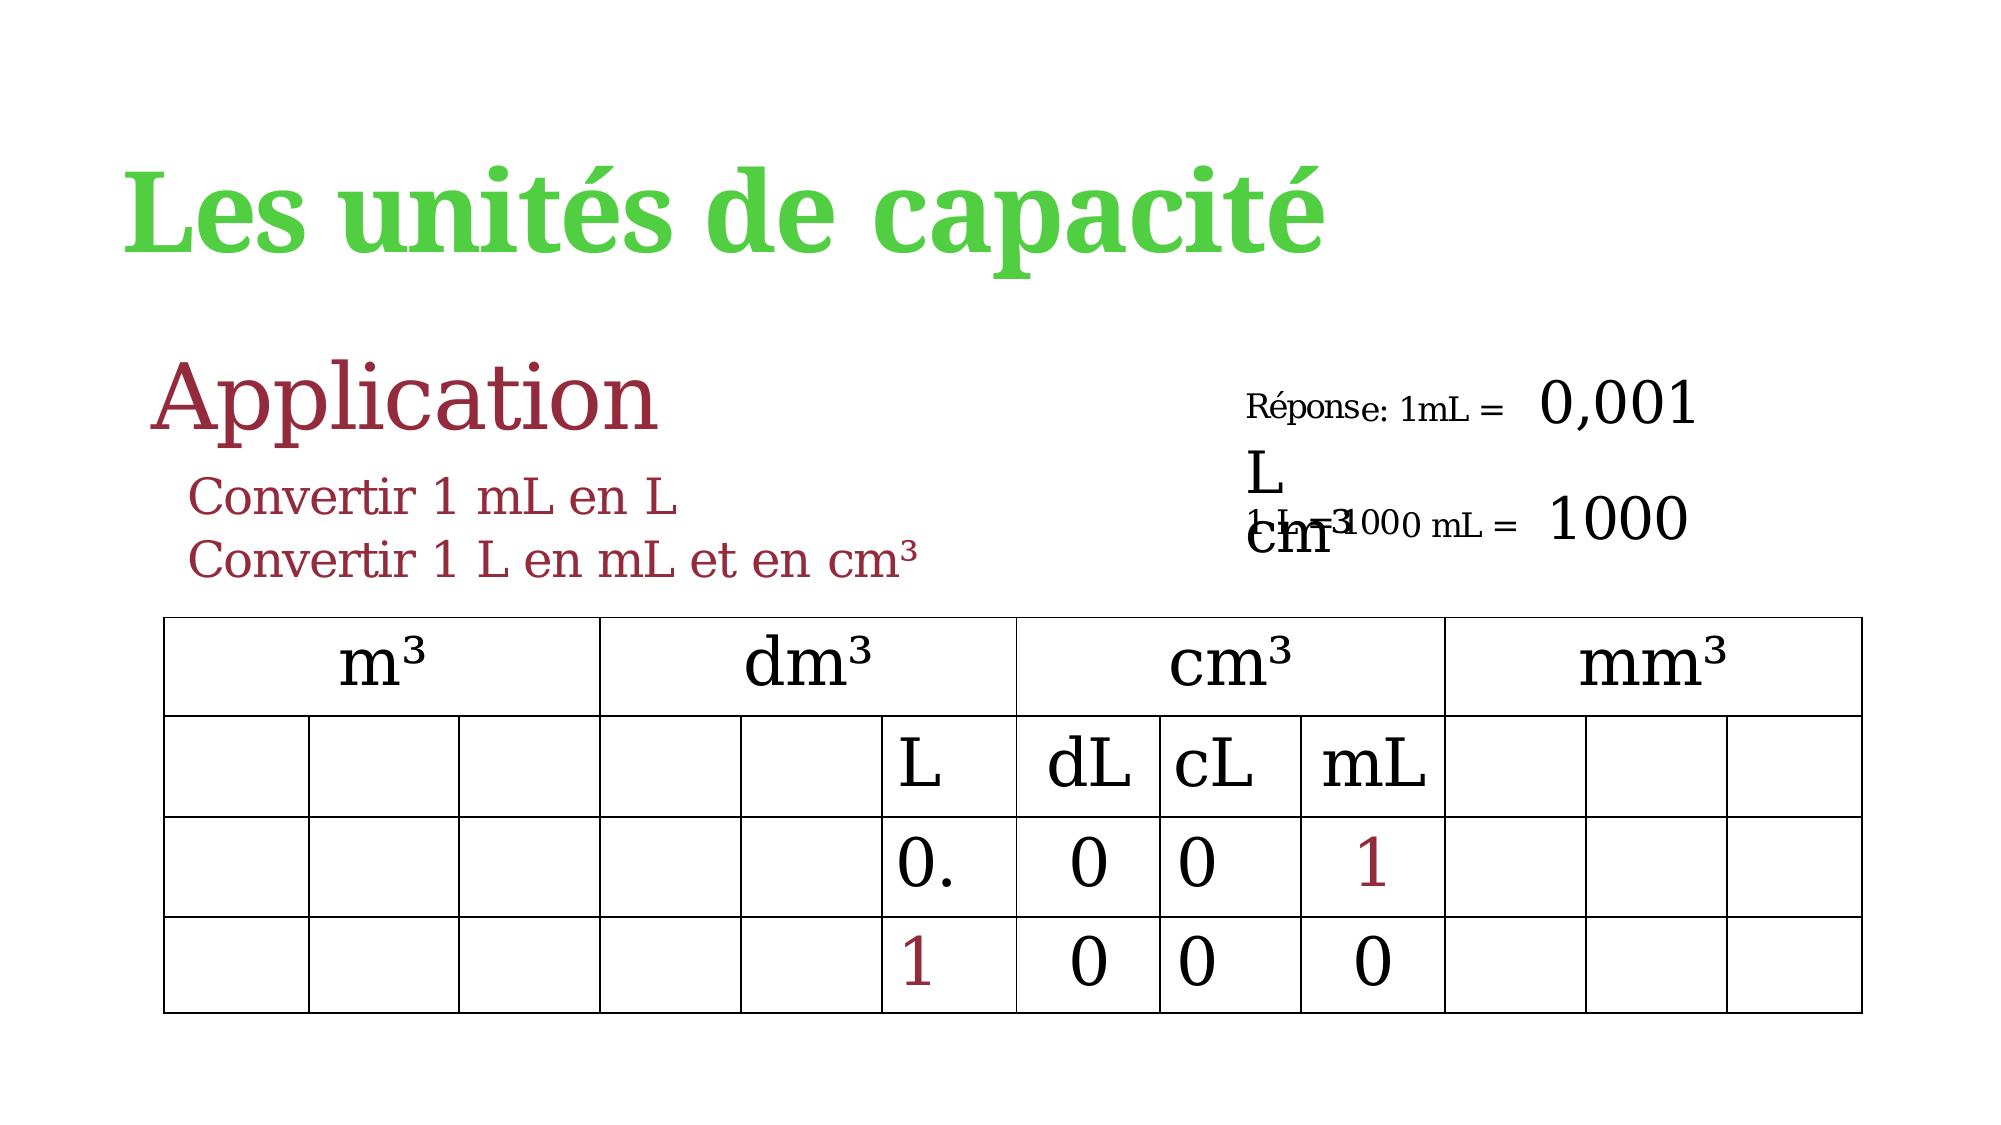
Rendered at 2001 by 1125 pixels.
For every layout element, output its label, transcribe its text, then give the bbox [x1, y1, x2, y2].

table_cell 1 [1302, 818, 1444, 916]
text_box 1 L = 1000 mL = 1000 cm³ [1245, 488, 1748, 590]
text_box Réponse: 1mL = 0,001 L [1245, 365, 1748, 488]
table_cell [1587, 717, 1726, 816]
table_header mm³ [1446, 618, 1861, 715]
table_cell 0. [883, 818, 1016, 916]
table_cell [310, 818, 458, 916]
table_cell [742, 918, 881, 1012]
table_cell [1728, 717, 1861, 816]
table_cell [460, 818, 599, 916]
table_header cm³ [1017, 618, 1444, 715]
table_cell cL [1161, 717, 1300, 816]
table_cell [460, 717, 599, 816]
table_cell 0 [1161, 818, 1300, 916]
table_cell [1446, 918, 1585, 1012]
table_cell [310, 918, 458, 1012]
table_cell [1728, 918, 1861, 1012]
table_header dm³ [601, 618, 1016, 715]
table_cell [742, 717, 881, 816]
table_cell 0 [1302, 918, 1444, 1012]
table_cell [1587, 818, 1726, 916]
table_cell [1446, 818, 1585, 916]
table_cell [1587, 918, 1726, 1012]
table_cell 0 [1017, 818, 1159, 916]
table_cell [165, 818, 308, 916]
table_header m³ [165, 618, 599, 715]
table_cell [601, 818, 740, 916]
table_cell 1 [883, 918, 1016, 1012]
table_cell [165, 918, 308, 1012]
title Les unités de capacité [107, 81, 1875, 354]
table_cell [742, 818, 881, 916]
table_cell [601, 918, 740, 1012]
table_cell dL [1017, 717, 1159, 816]
table_cell [310, 717, 458, 816]
table_cell 0 [1161, 918, 1300, 1012]
table_cell [460, 918, 599, 1012]
table_cell mL [1302, 717, 1444, 816]
table_cell 0 [1017, 918, 1159, 1012]
list Application Convertir 1 mL en L Convertir 1 L en mL et en cm³ [111, 329, 1876, 948]
table_cell [165, 717, 308, 816]
table_cell [1728, 818, 1861, 916]
table_cell [601, 717, 740, 816]
table_cell [1446, 717, 1585, 816]
table_cell L [883, 717, 1016, 816]
